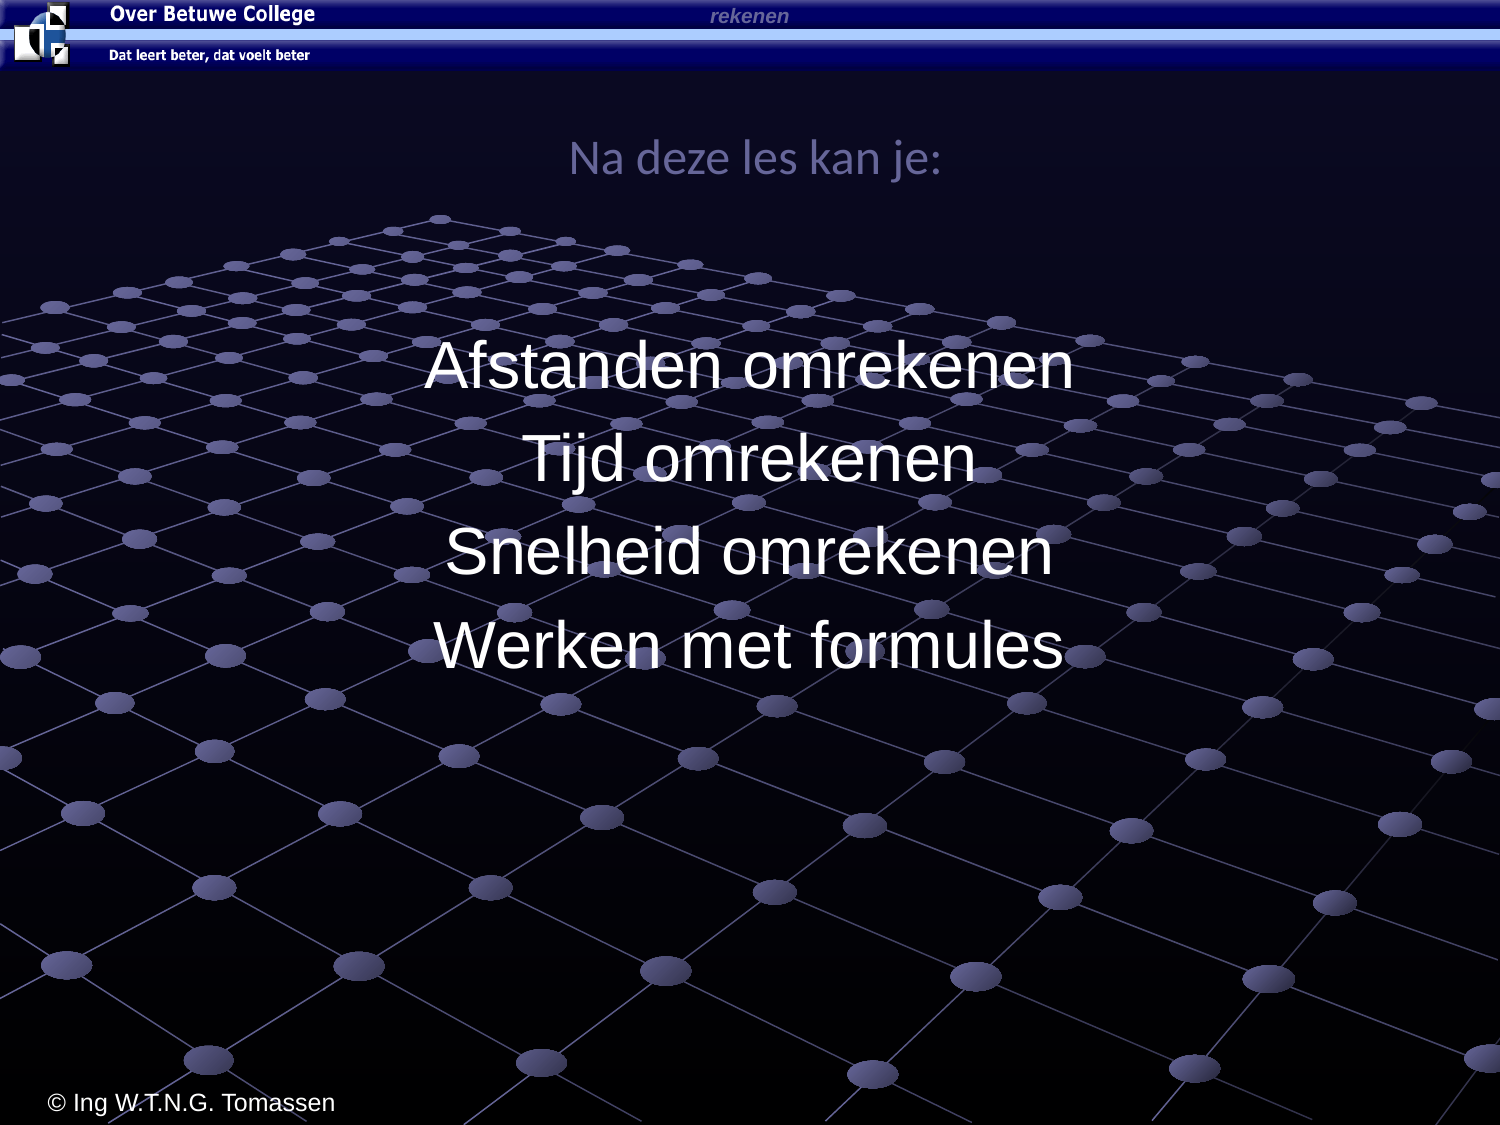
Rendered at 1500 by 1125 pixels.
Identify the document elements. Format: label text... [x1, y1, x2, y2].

footer © Ing W.T.N.G. Tomassen [0, 1070, 385, 1124]
picture [0, 0, 1500, 71]
text_box Na deze les kan je: [257, 117, 1254, 312]
subtitle Afstanden omrekenen Tijd omrekenen Snelheid omrekenen Werken met formules [224, 313, 1276, 602]
